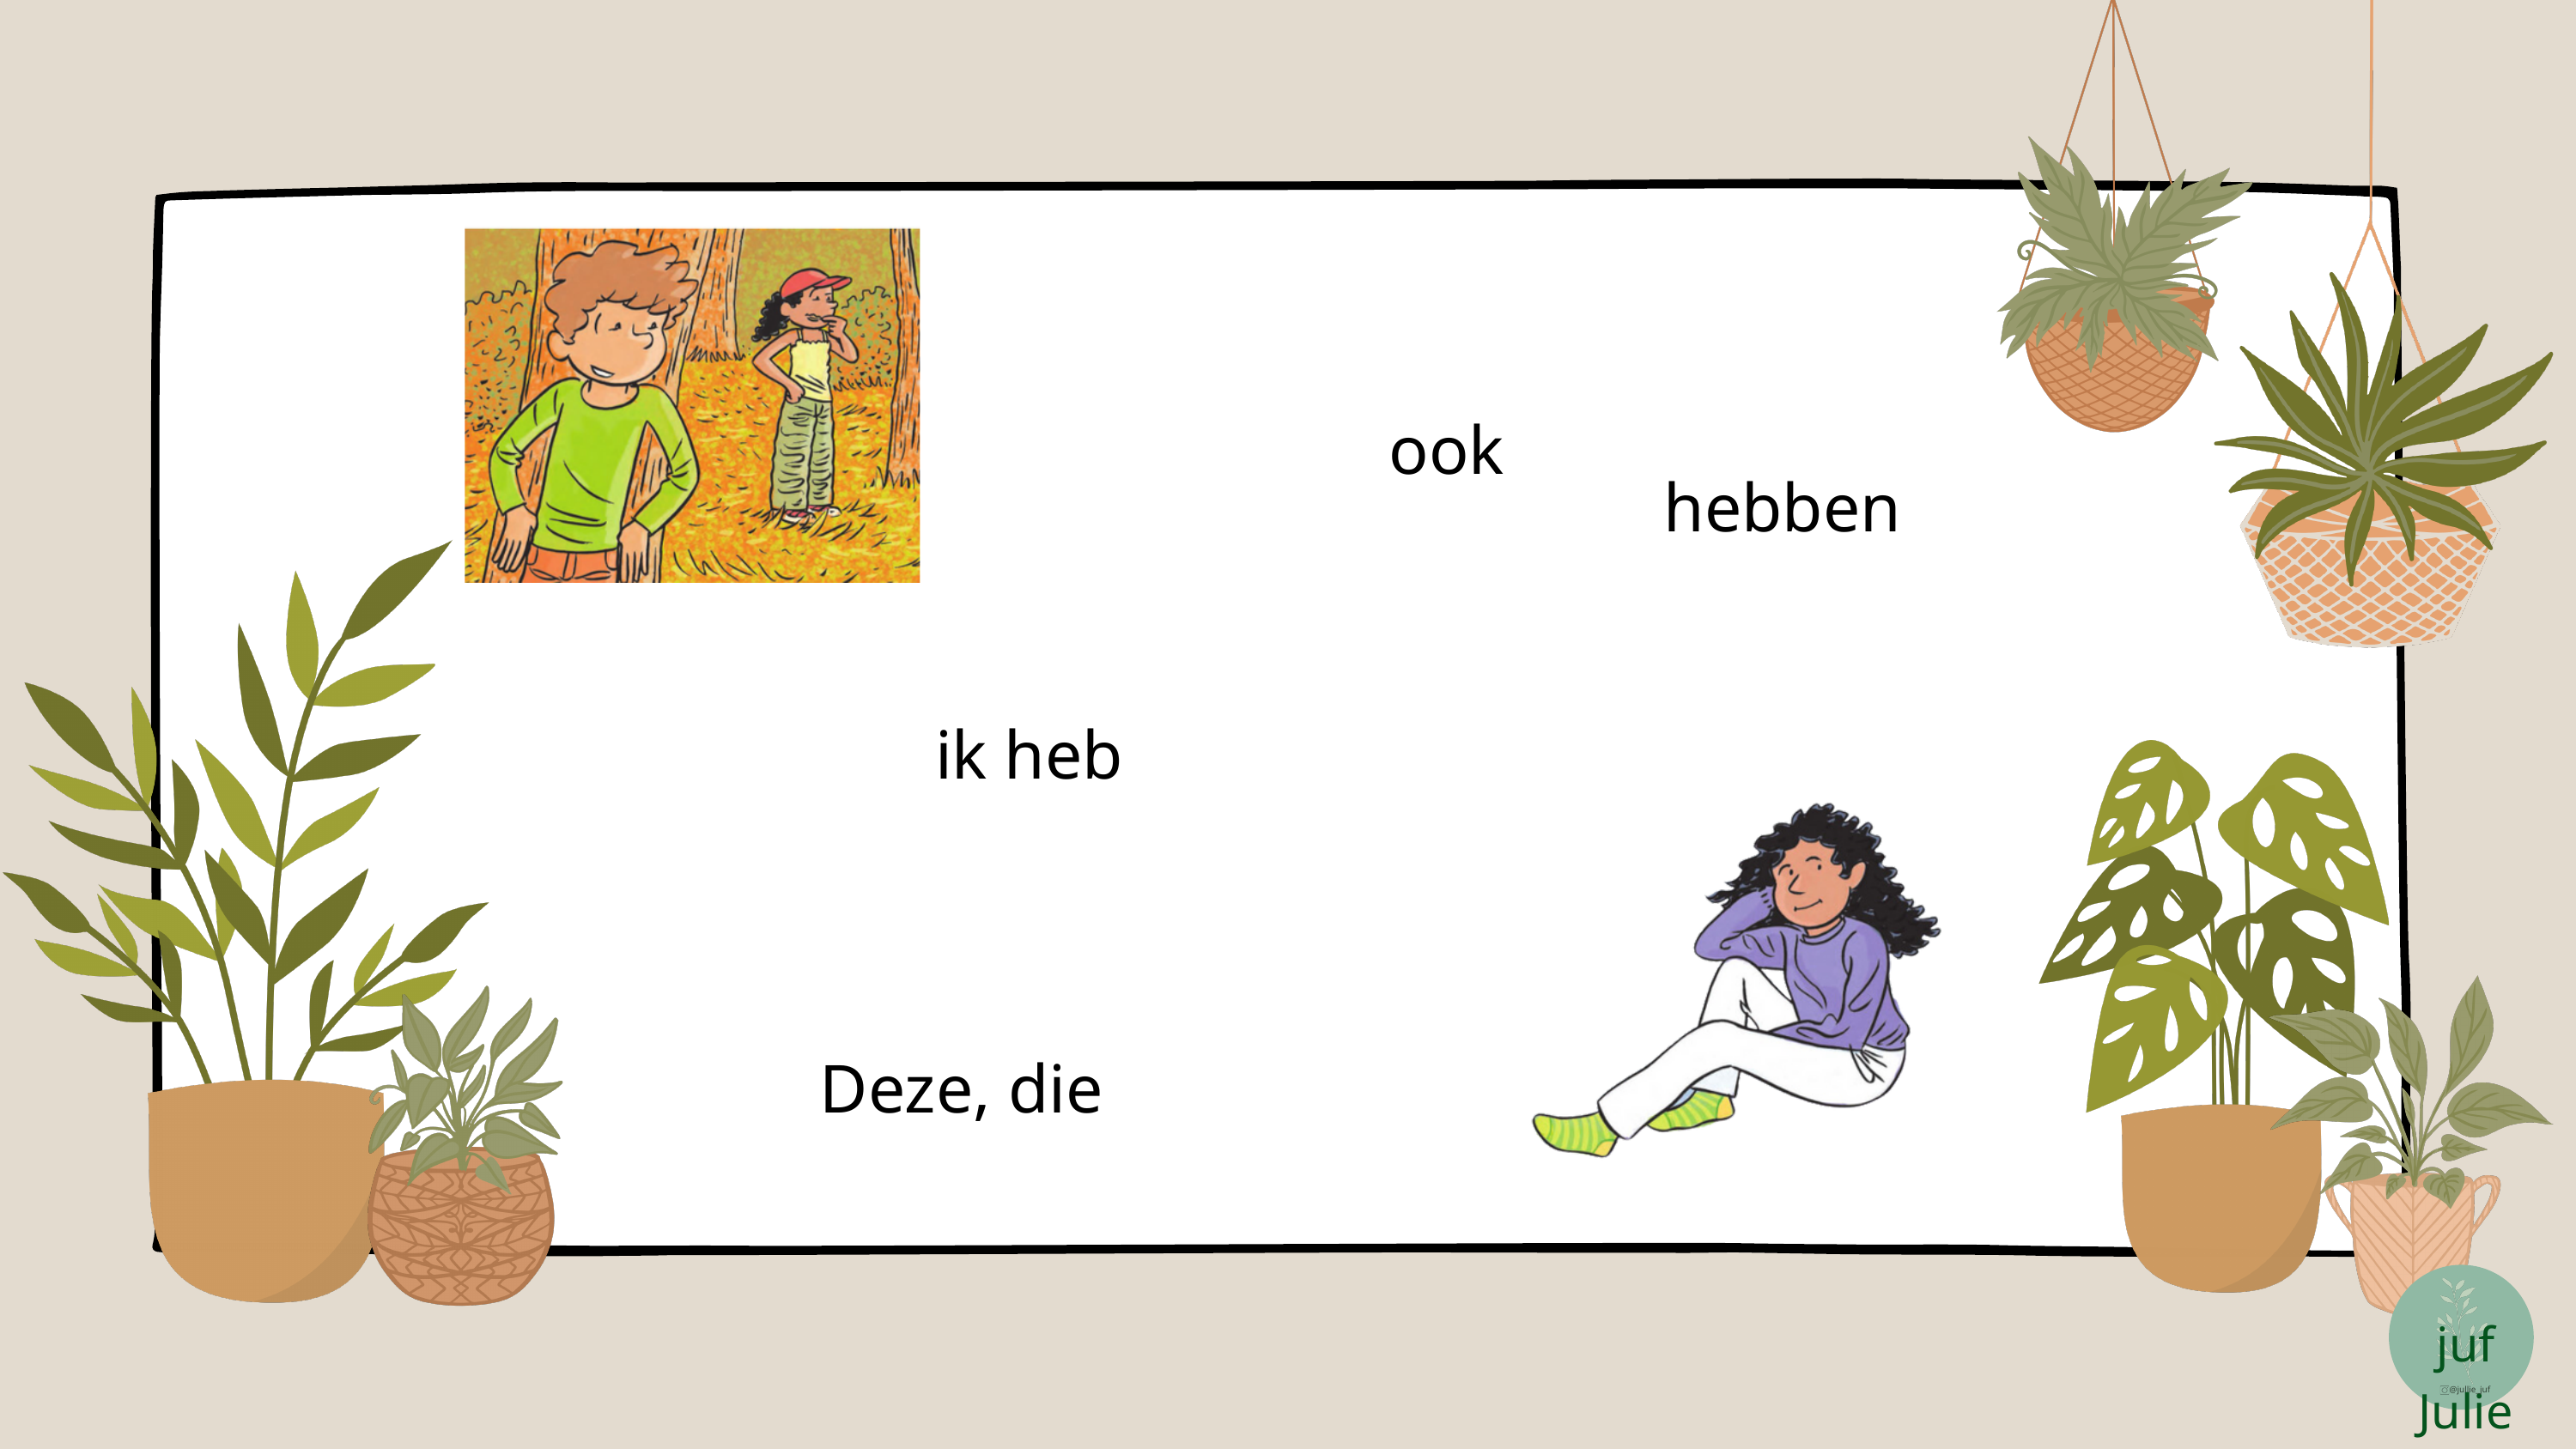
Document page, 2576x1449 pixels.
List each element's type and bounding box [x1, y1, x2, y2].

text_box [2253, 0, 2554, 648]
text_box [2417, 975, 2554, 1317]
text_box [1996, 0, 2253, 175]
text_box [150, 178, 2411, 1259]
text_box [2268, 1268, 2384, 1317]
text_box [2038, 1268, 2268, 1294]
text_box [367, 1268, 563, 1307]
text_box [2388, 1264, 2543, 1410]
text_box [0, 539, 367, 1304]
